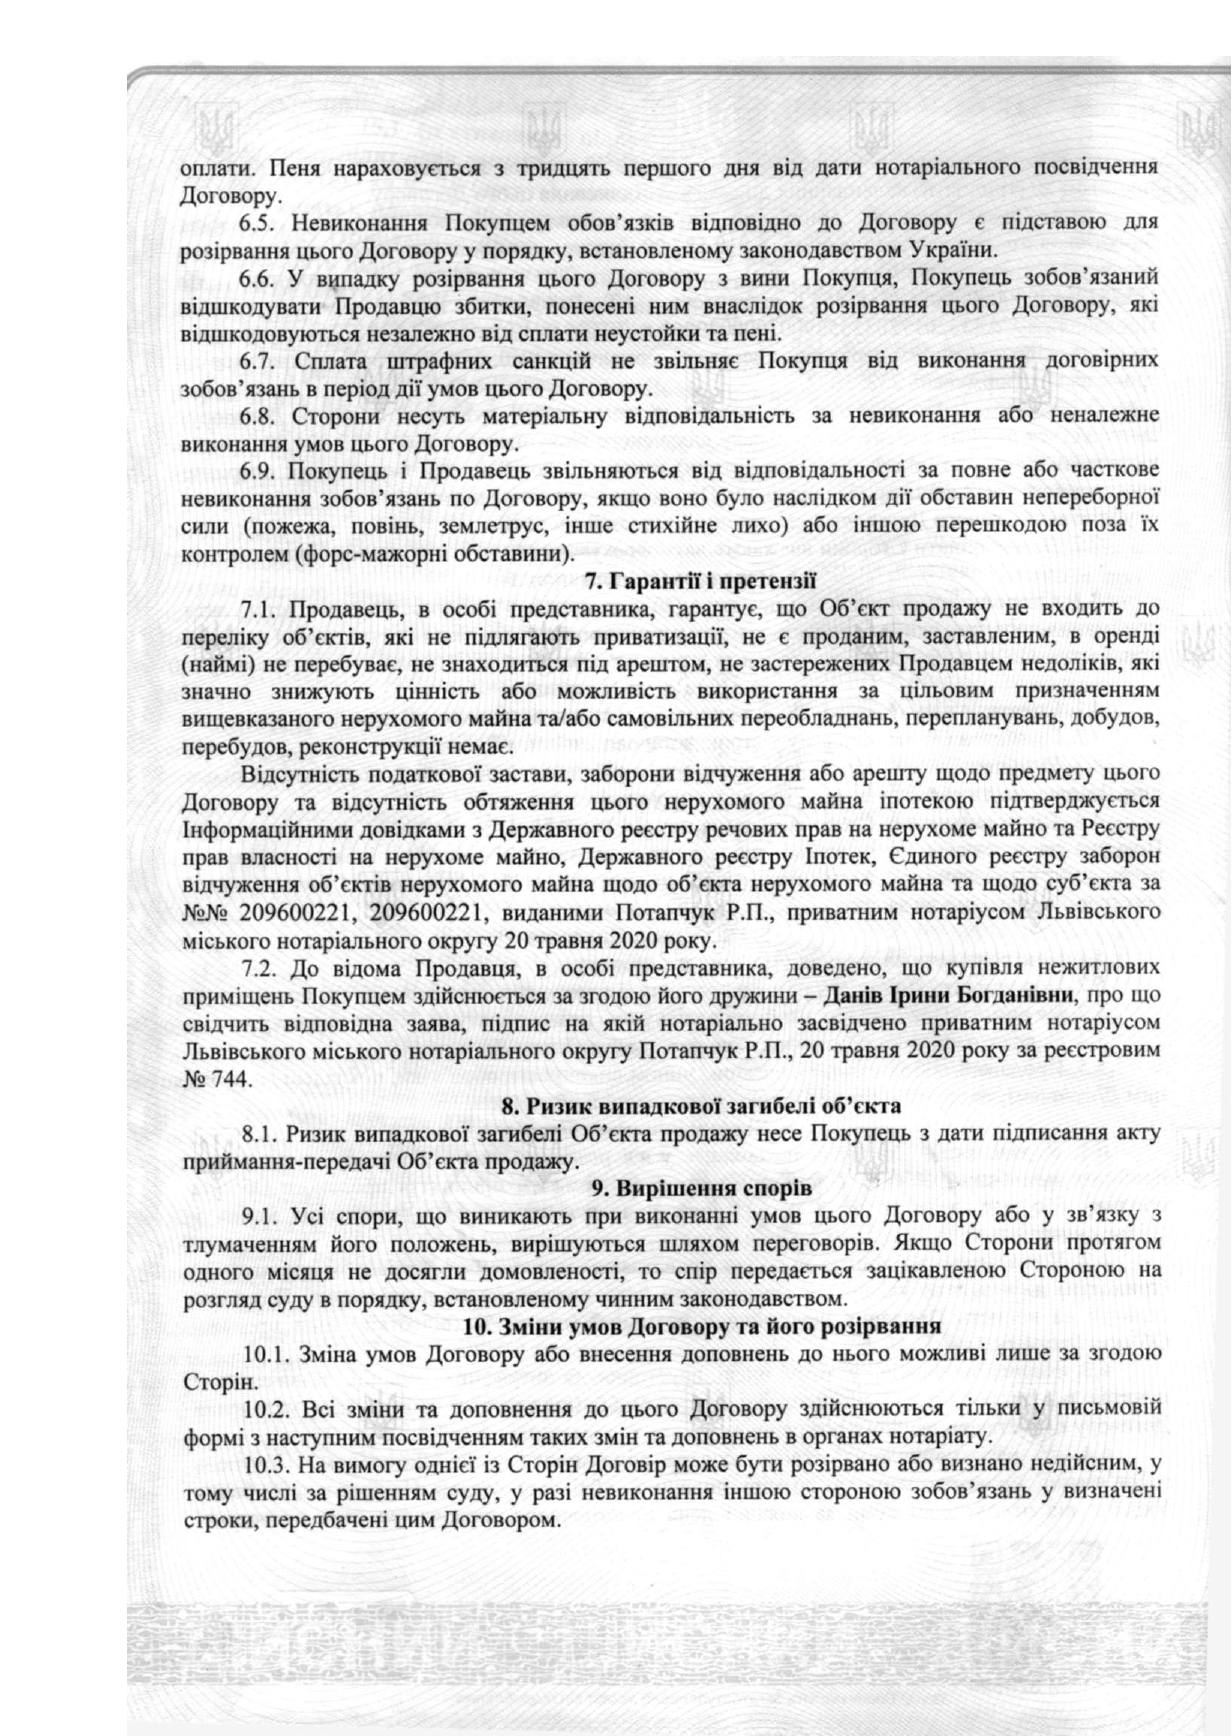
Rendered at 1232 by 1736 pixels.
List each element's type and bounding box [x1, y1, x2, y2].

picture [127, 56, 1231, 1736]
